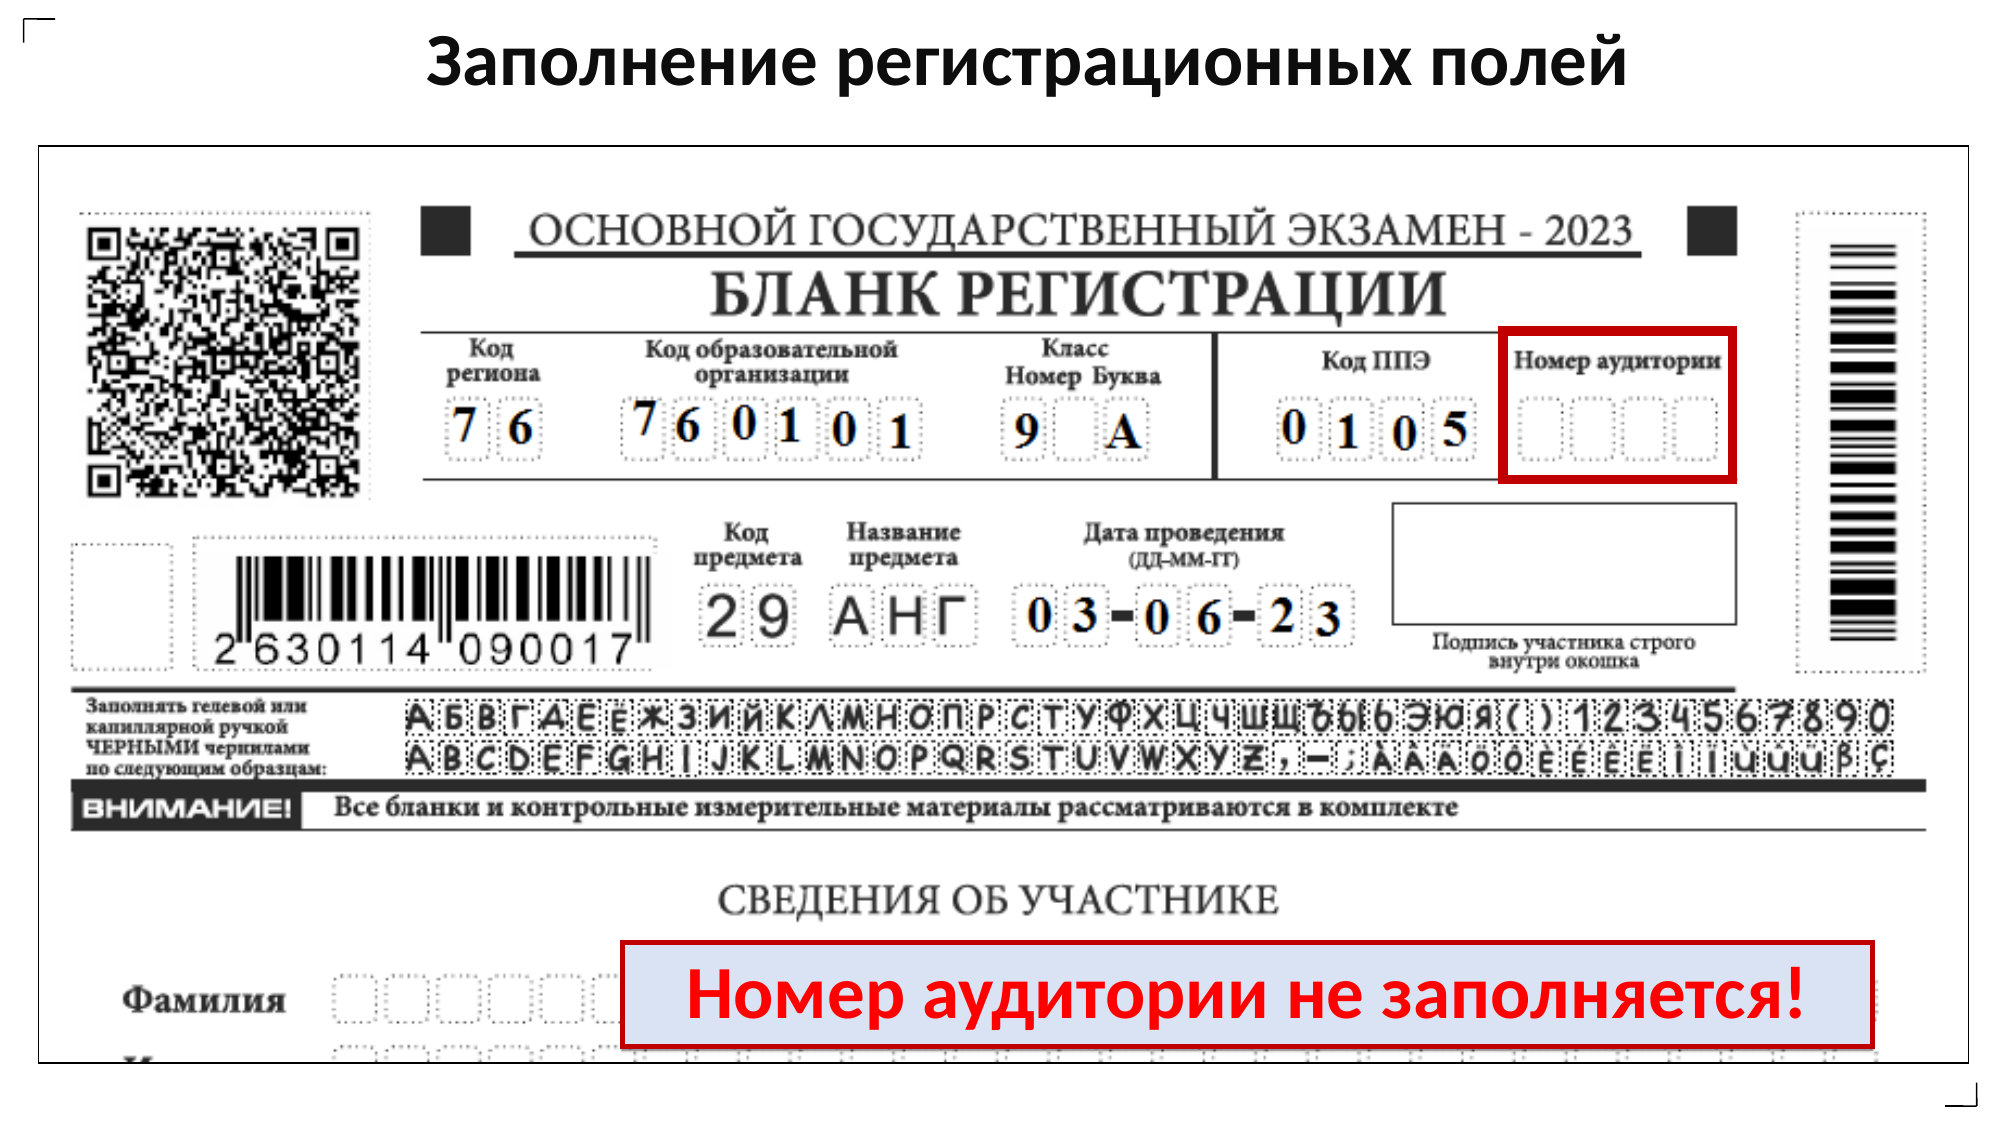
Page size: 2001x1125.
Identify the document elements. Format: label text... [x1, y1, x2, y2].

picture [39, 146, 1968, 1063]
text_box Заполнение регистрационных полей [111, 2, 1946, 108]
